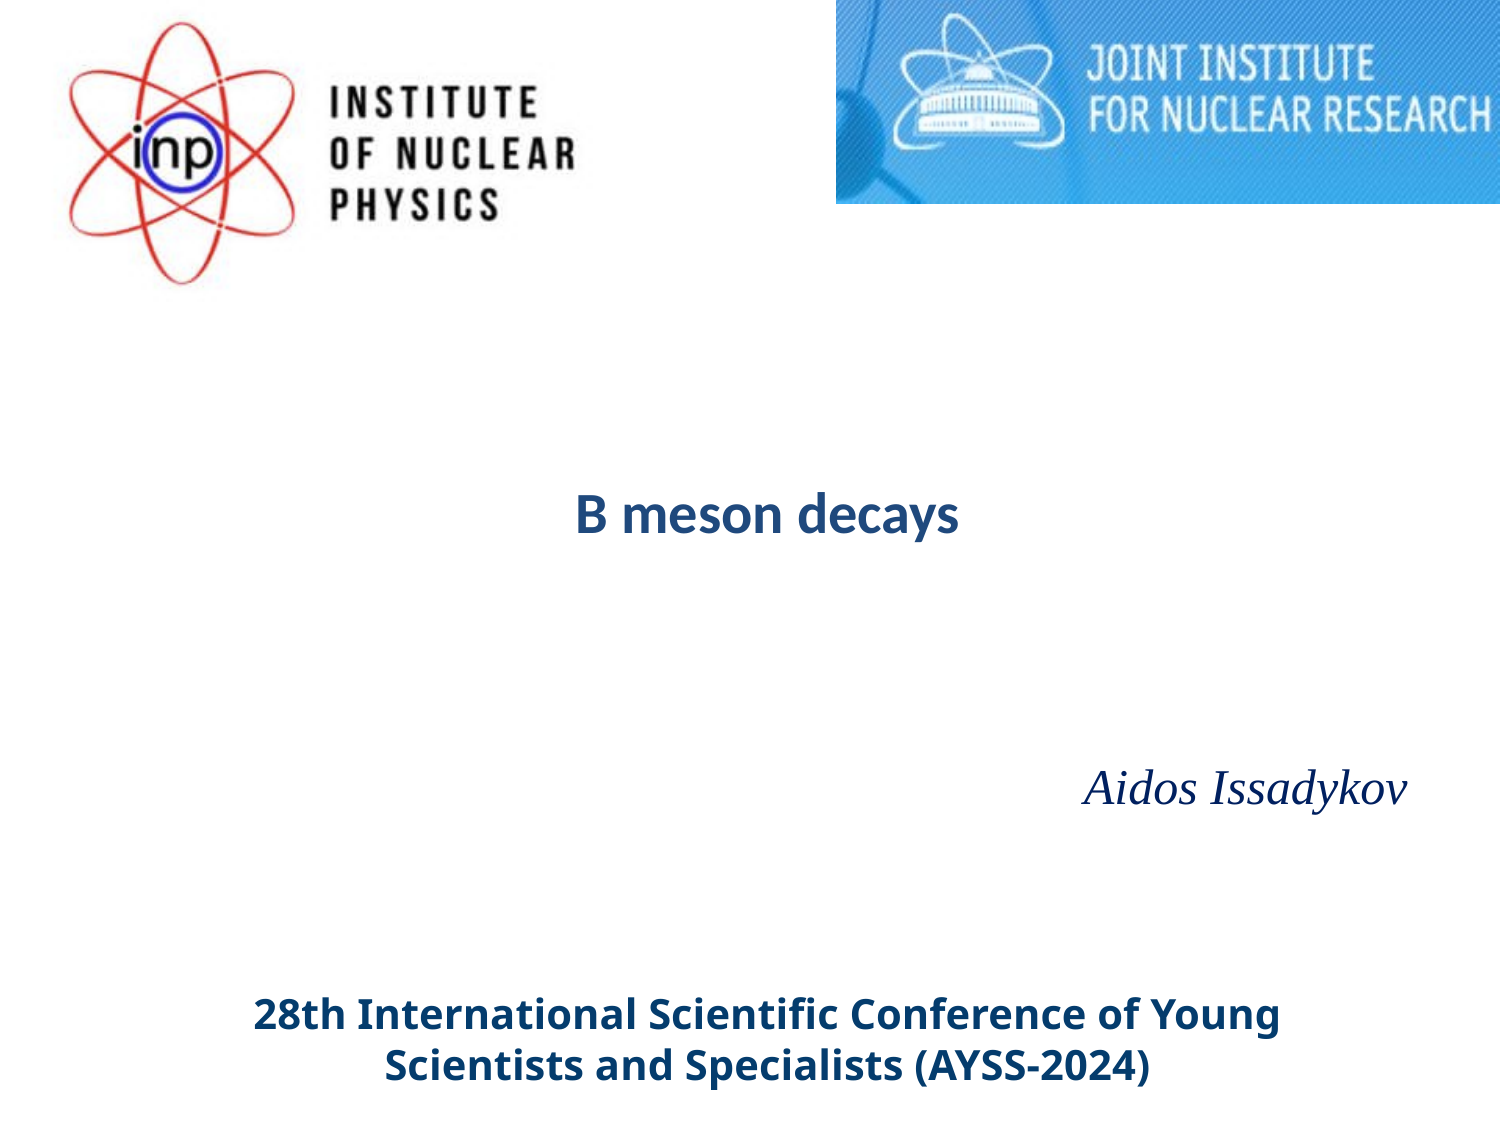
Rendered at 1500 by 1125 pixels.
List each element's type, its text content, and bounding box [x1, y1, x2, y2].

text_box Aidos Issadykov [1068, 746, 1449, 822]
text_box 28th International Scientific Conference of Young Scientists and Specialists (AYSS-2024) [147, 981, 1389, 1096]
picture [4, 0, 651, 352]
picture [836, 0, 1500, 204]
text_box B meson decays [0, 467, 1500, 705]
